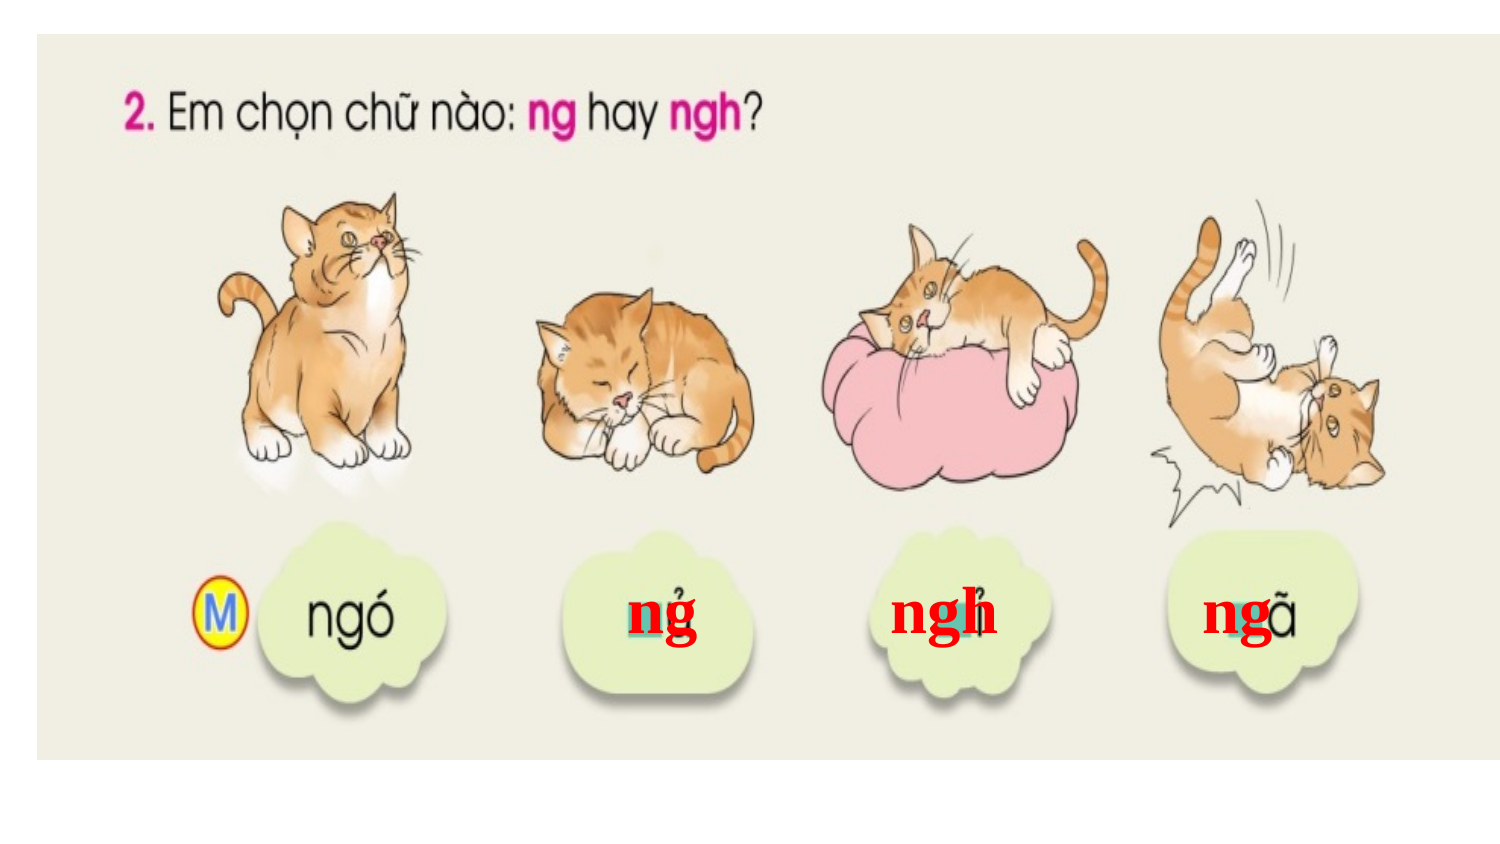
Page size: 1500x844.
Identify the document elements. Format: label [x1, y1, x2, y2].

list [37, 34, 1500, 760]
